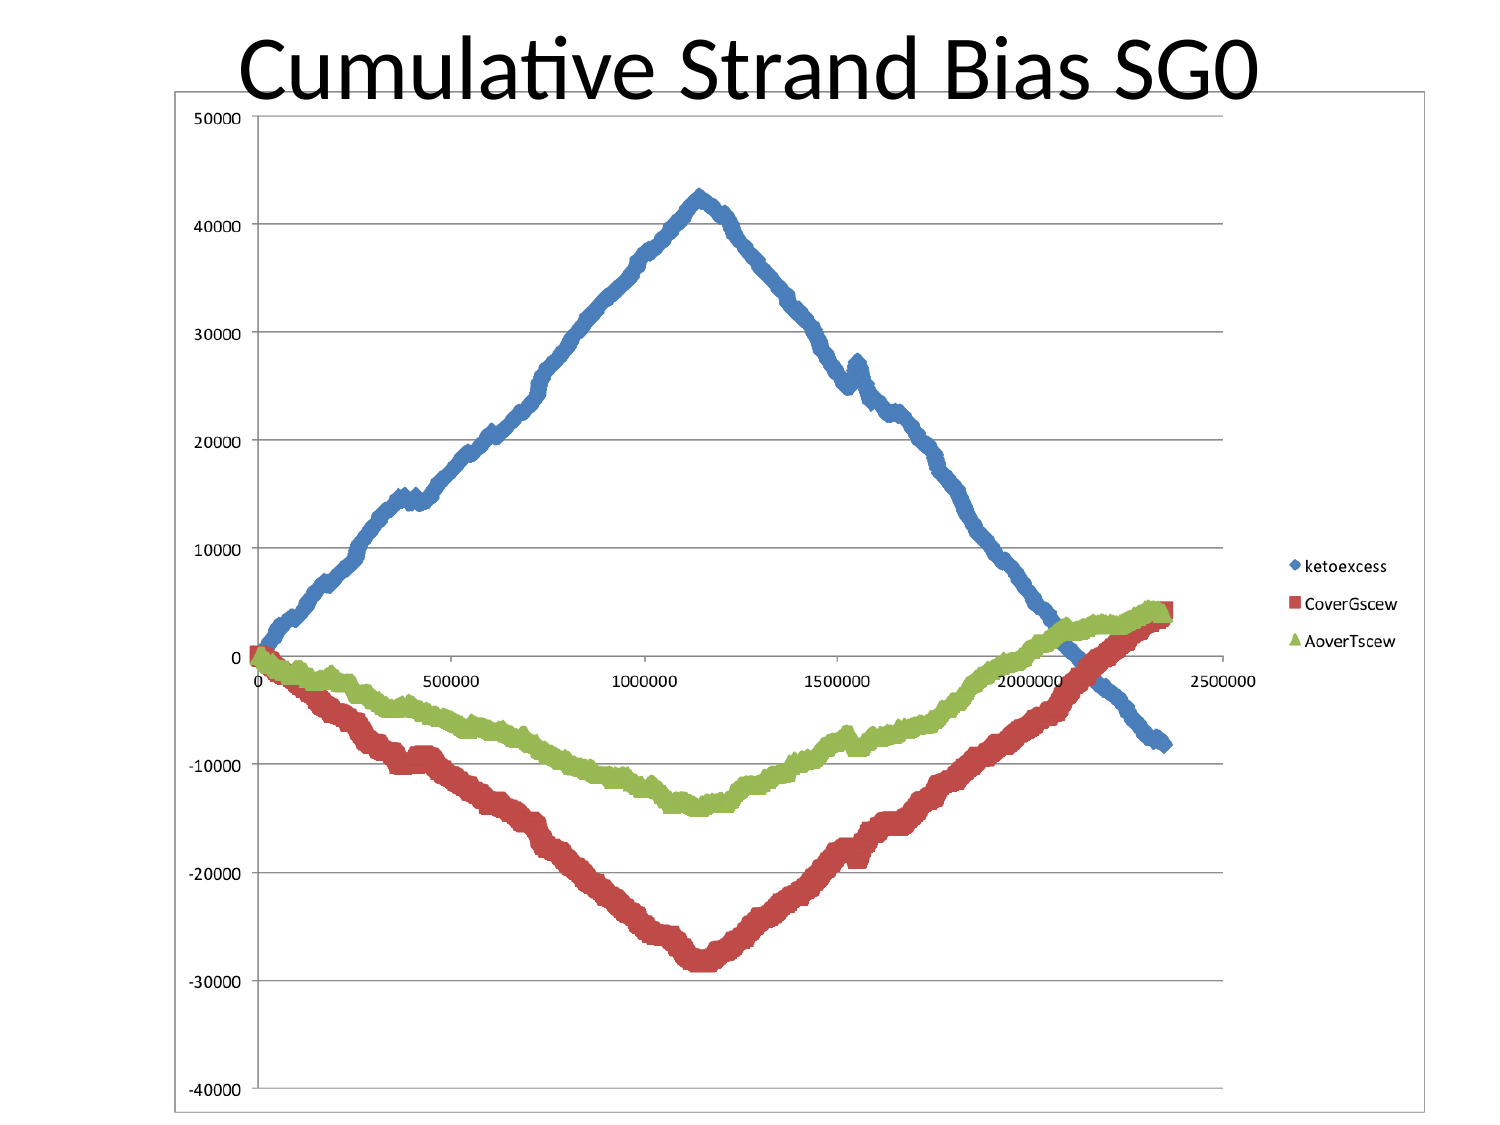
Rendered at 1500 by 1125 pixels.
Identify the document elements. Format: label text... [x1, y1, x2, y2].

title Cumulative Strand Bias SG0 [112, 0, 1388, 125]
picture [174, 91, 1425, 1113]
